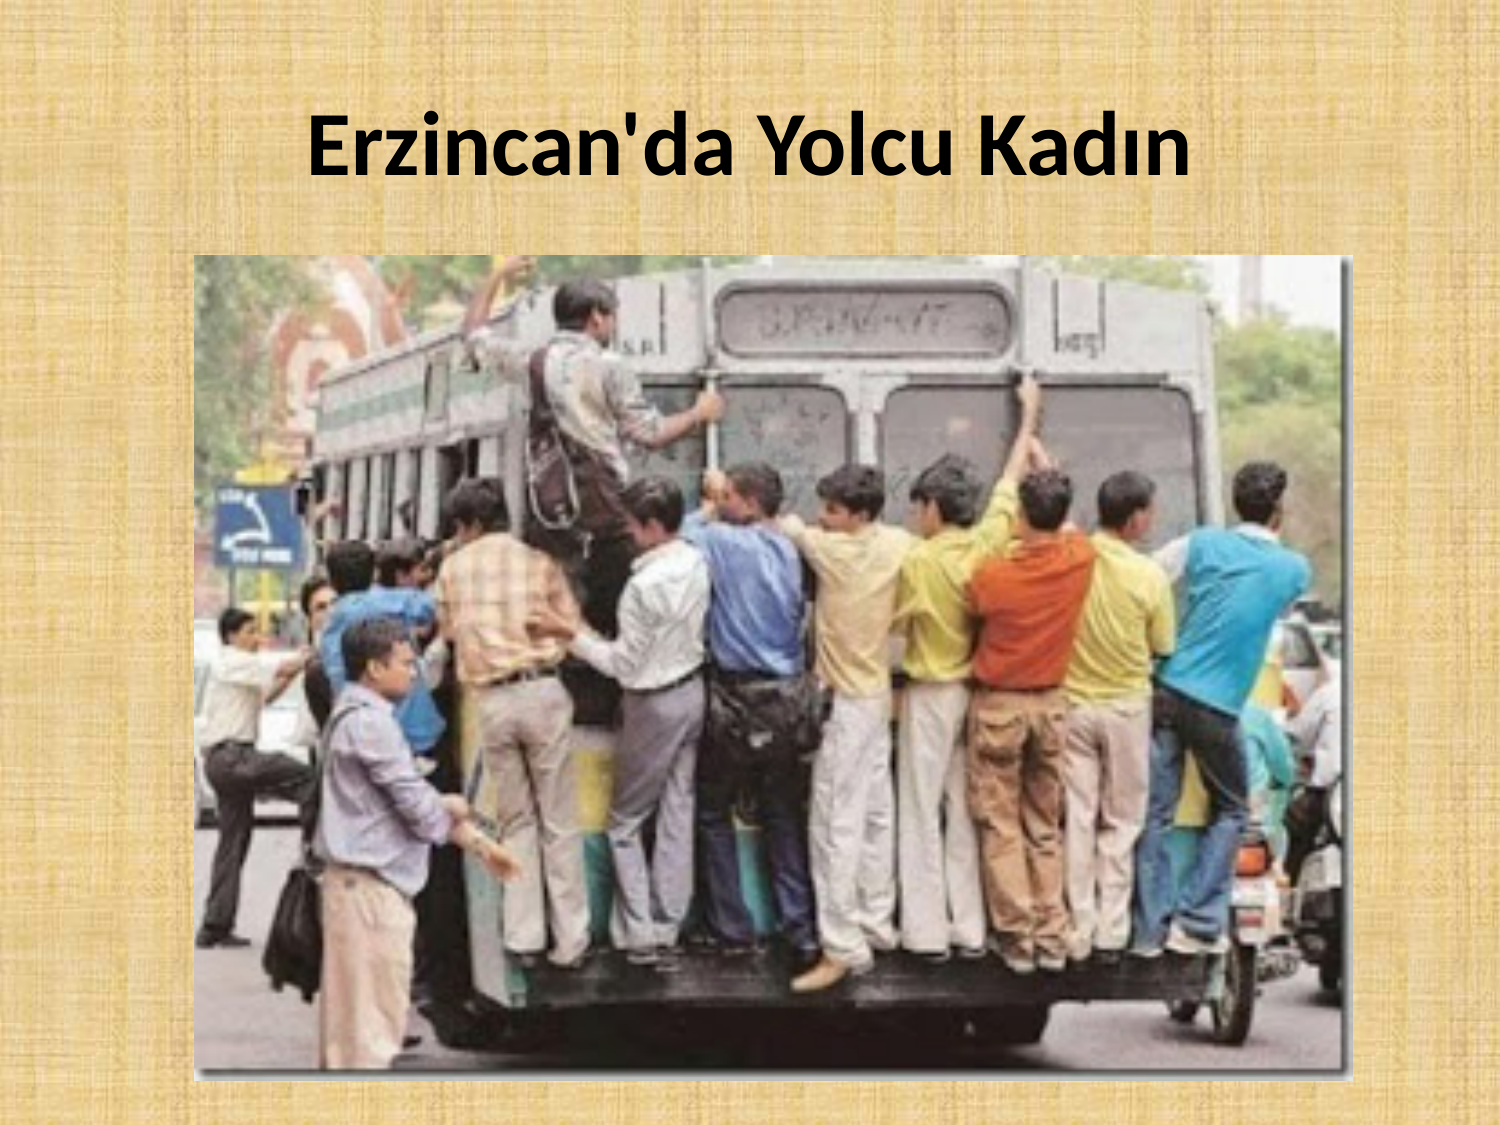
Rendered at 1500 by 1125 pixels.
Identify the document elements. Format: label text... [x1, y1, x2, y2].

picture [0, 0, 1500, 1125]
title Erzincan'da Yolcu Kadın [75, 45, 1425, 233]
